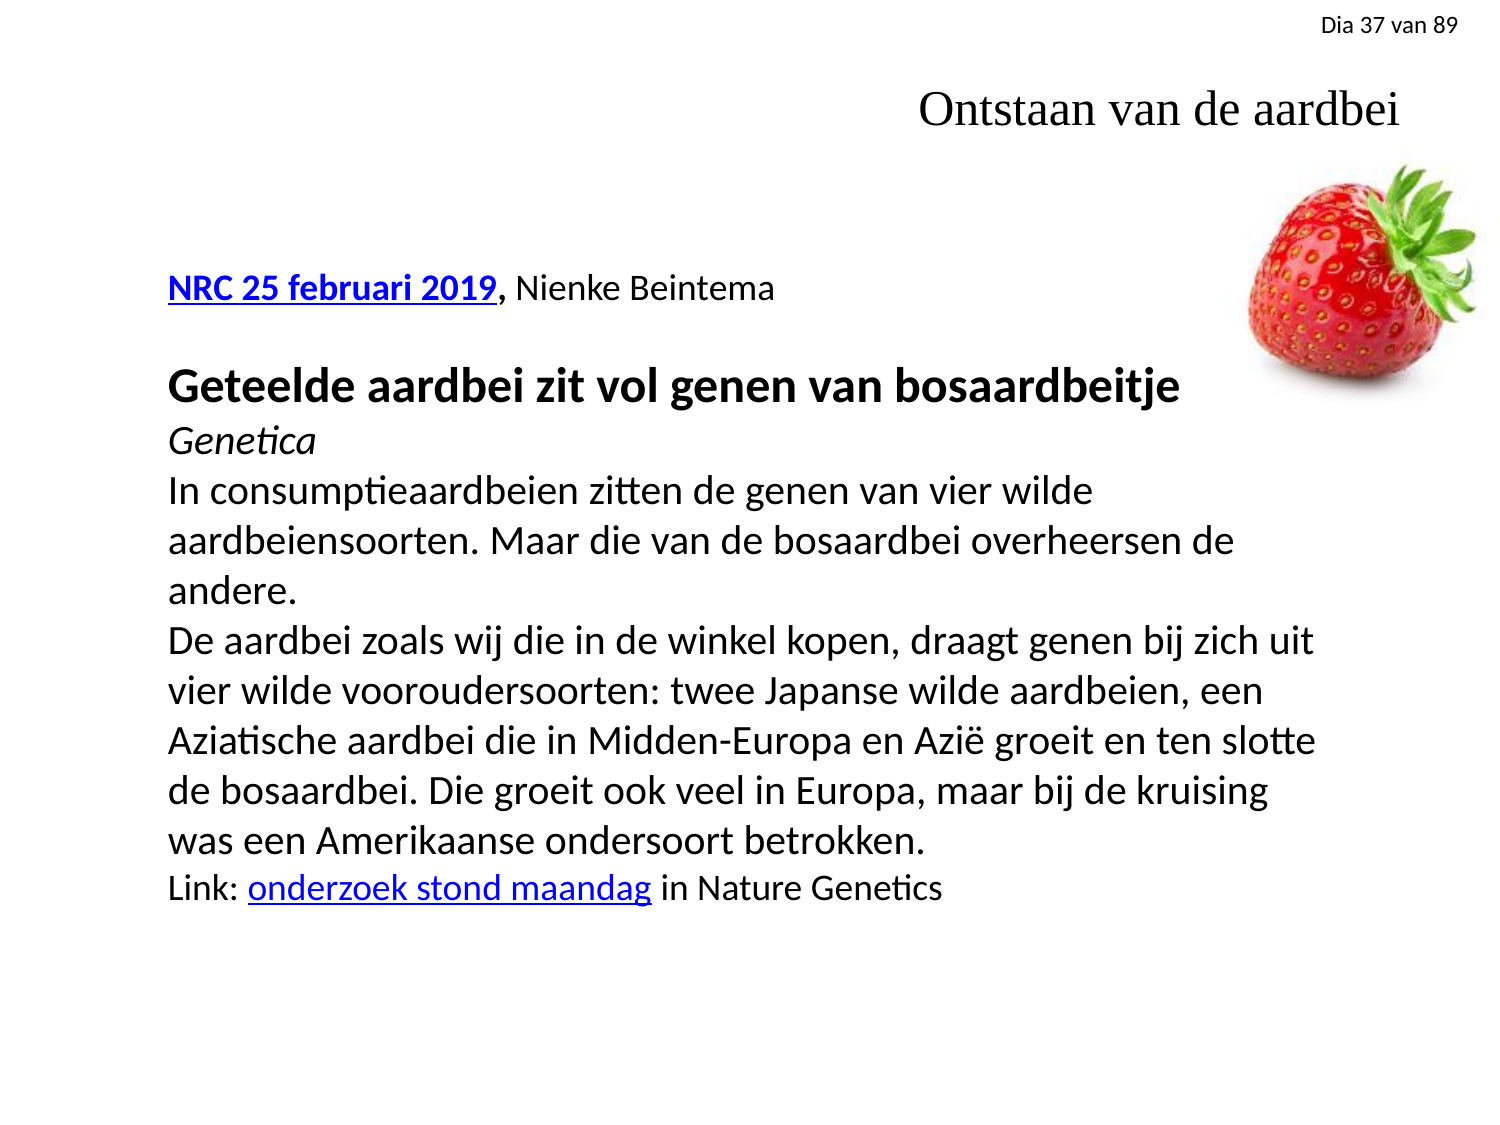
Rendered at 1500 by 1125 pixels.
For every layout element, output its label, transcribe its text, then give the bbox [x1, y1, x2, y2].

picture [1223, 143, 1500, 420]
text_box NRC 25 februari 2019, Nienke Beintema Geteelde aardbei zit vol genen van bosaardbeitje Genetica In consumptieaardbeien zitten de genen van vier wilde aardbeiensoorten. Maar die van de bosaardbei overheersen de andere. De aardbei zoals wij die in de winkel kopen, draagt genen bij zich uit vier wilde vooroudersoorten: twee Japanse wilde aardbeien, een Aziatische aardbei die in Midden-Europa en Azië groeit en ten slotte de bosaardbei. Die groeit ook veel in Europa, maar bij de kruising was een Amerikaanse ondersoort betrokken. Link: onderzoek stond maandag in Nature Genetics [153, 255, 1359, 916]
text_box Ontstaan van de aardbei [903, 68, 1436, 143]
